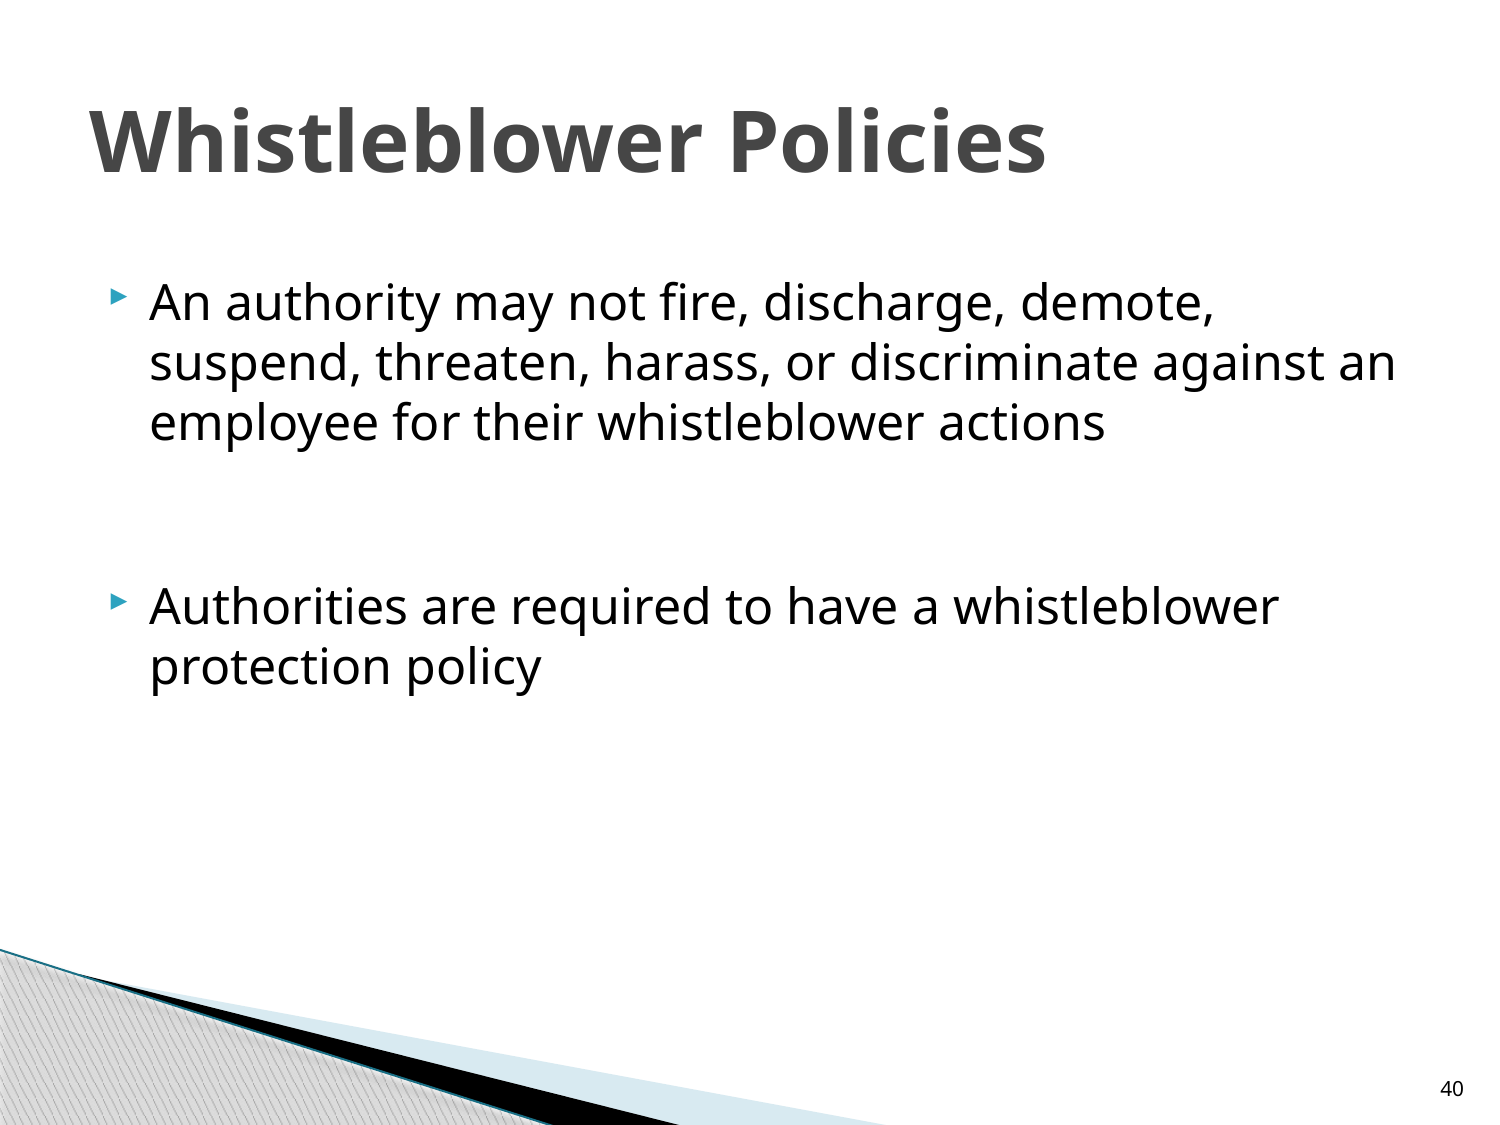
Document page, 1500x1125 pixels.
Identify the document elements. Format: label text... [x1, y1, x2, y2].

slide_number 40 [1418, 1051, 1479, 1112]
title Whistleblower Policies [75, 45, 1425, 233]
list An authority may not fire, discharge, demote, suspend, threaten, harass, or discriminate against an employee for their whistleblower actions Authorities are required to have a whistleblower protection policy [74, 262, 1426, 986]
